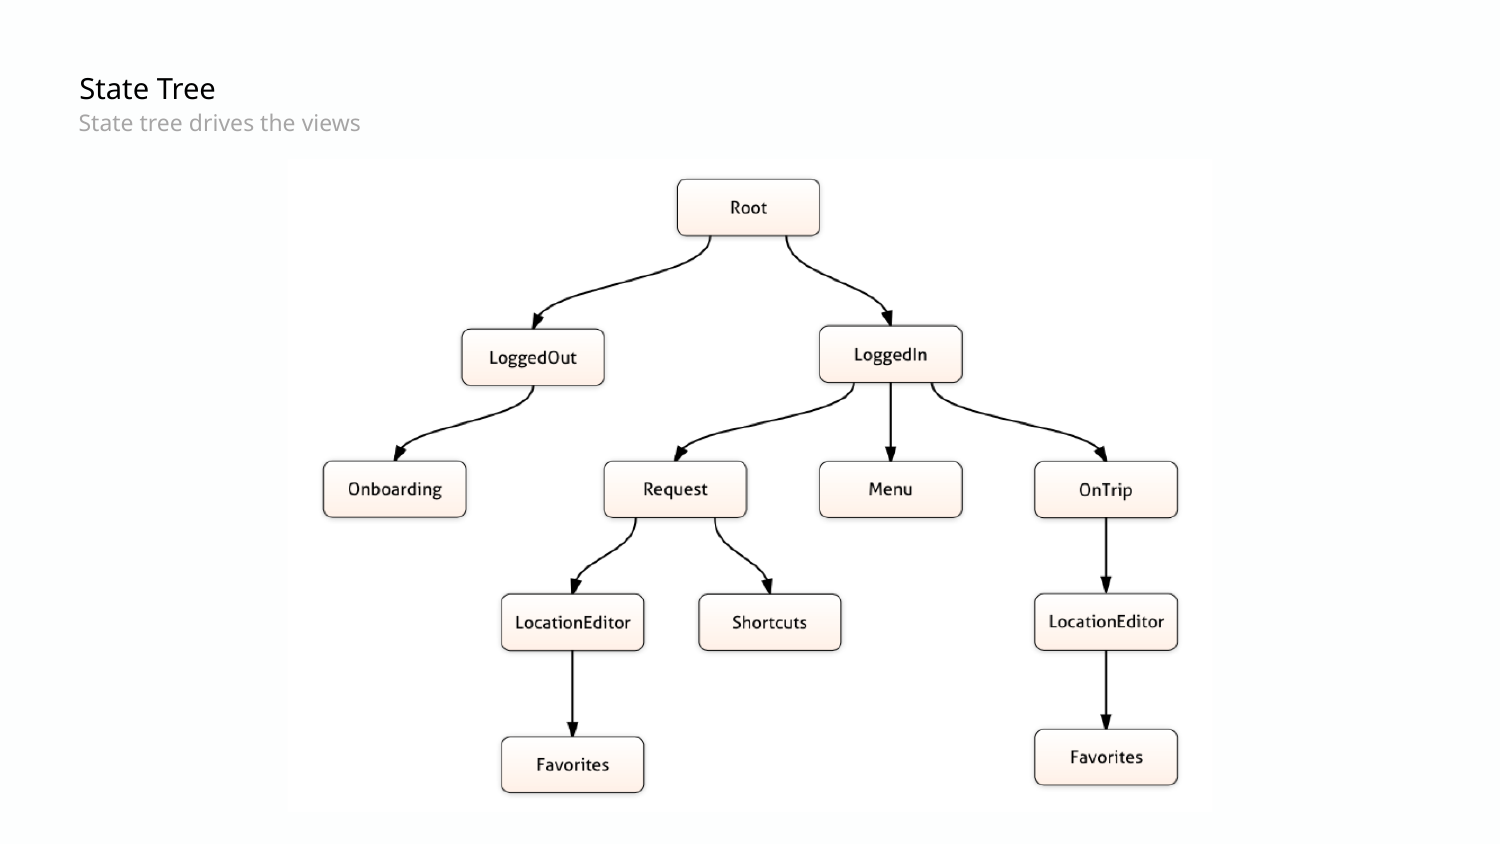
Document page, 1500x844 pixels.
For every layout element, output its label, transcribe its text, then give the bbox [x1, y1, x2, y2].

picture [287, 159, 1213, 813]
list State Tree [79, 74, 1421, 104]
list State tree drives the views [78, 111, 1420, 142]
